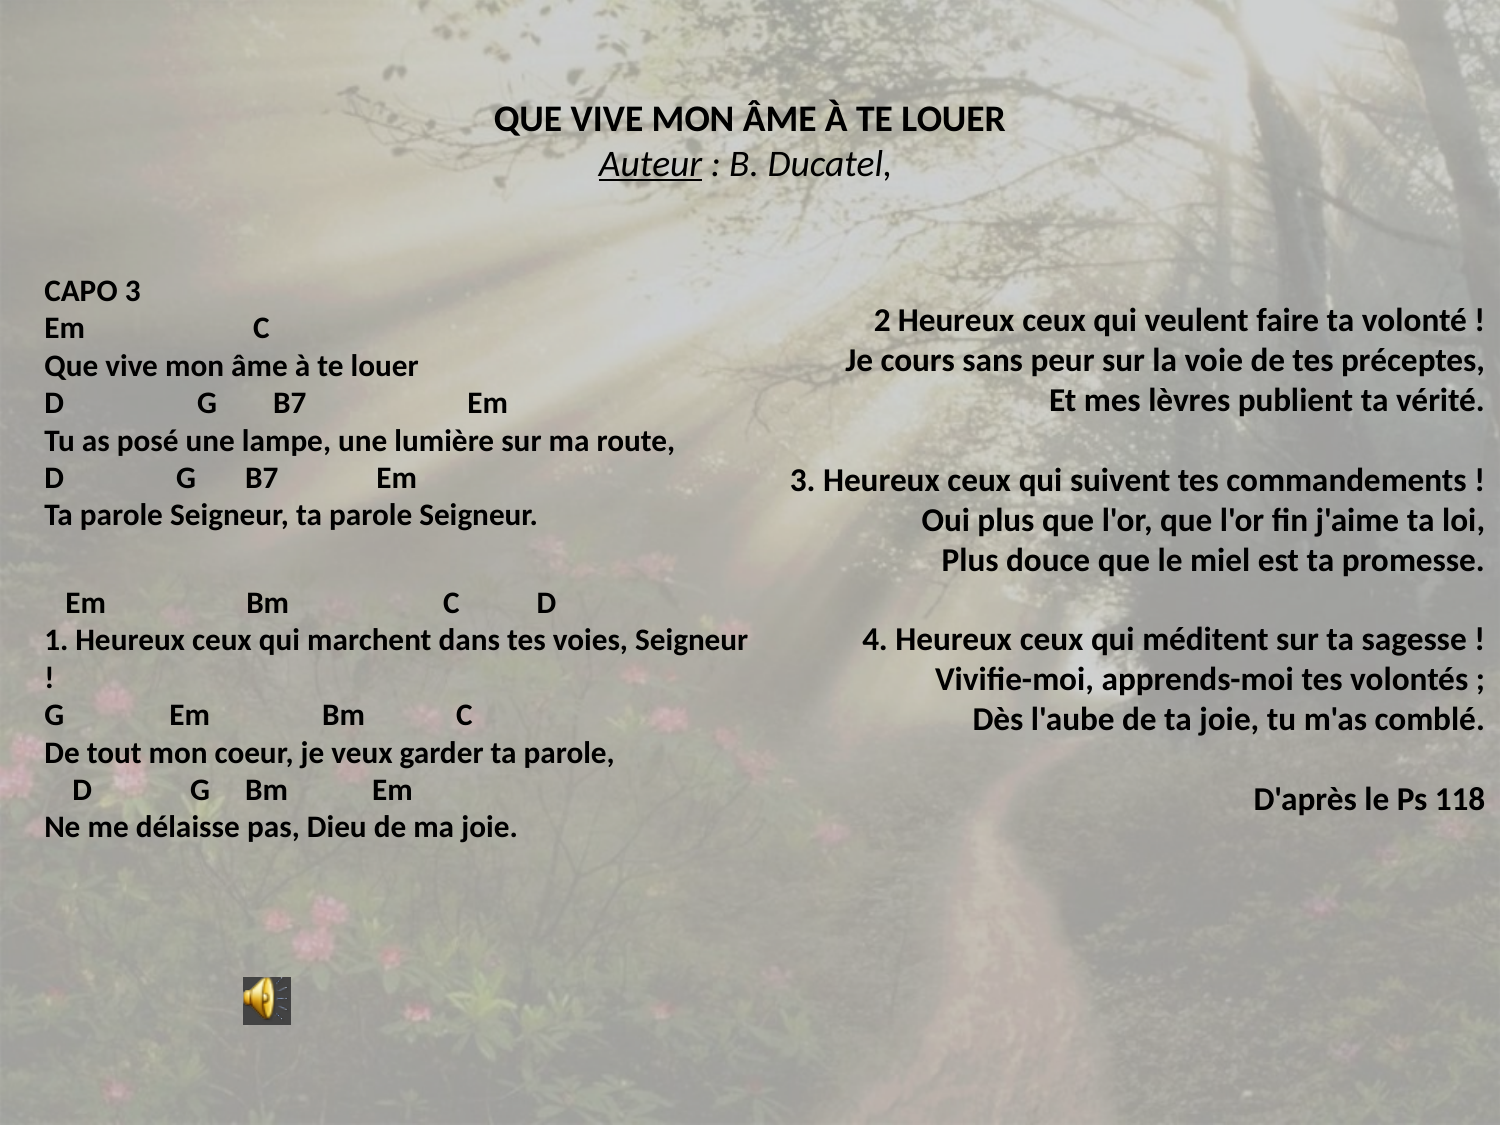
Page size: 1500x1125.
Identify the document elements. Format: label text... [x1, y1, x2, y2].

picture [241, 975, 293, 1027]
list CAPO 3 Em C Que vive mon âme à te louer D G B7 Em Tu as posé une lampe, une lumière sur ma route, D G B7 Em Ta parole Seigneur, ta parole Seigneur. Em Bm C D 1. Heureux ceux qui marchent dans tes voies, Seigneur ! G Em Bm C De tout mon coeur, je veux garder ta parole, D G Bm Em Ne me délaisse pas, Dieu de ma joie. [29, 262, 774, 823]
title Que vive mon âme à te louer Auteur : B. Ducatel, [74, 44, 1426, 233]
text_box 2 Heureux ceux qui veulent faire ta volonté ! Je cours sans peur sur la voie de tes préceptes, Et mes lèvres publient ta vérité. 3. Heureux ceux qui suivent tes commandements ! Oui plus que l'or, que l'or fin j'aime ta loi, Plus douce que le miel est ta promesse. 4. Heureux ceux qui méditent sur ta sagesse ! Vivifie-moi, apprends-moi tes volontés ; Dès l'aube de ta joie, tu m'as comblé. D'après le Ps 118 [761, 290, 1500, 825]
